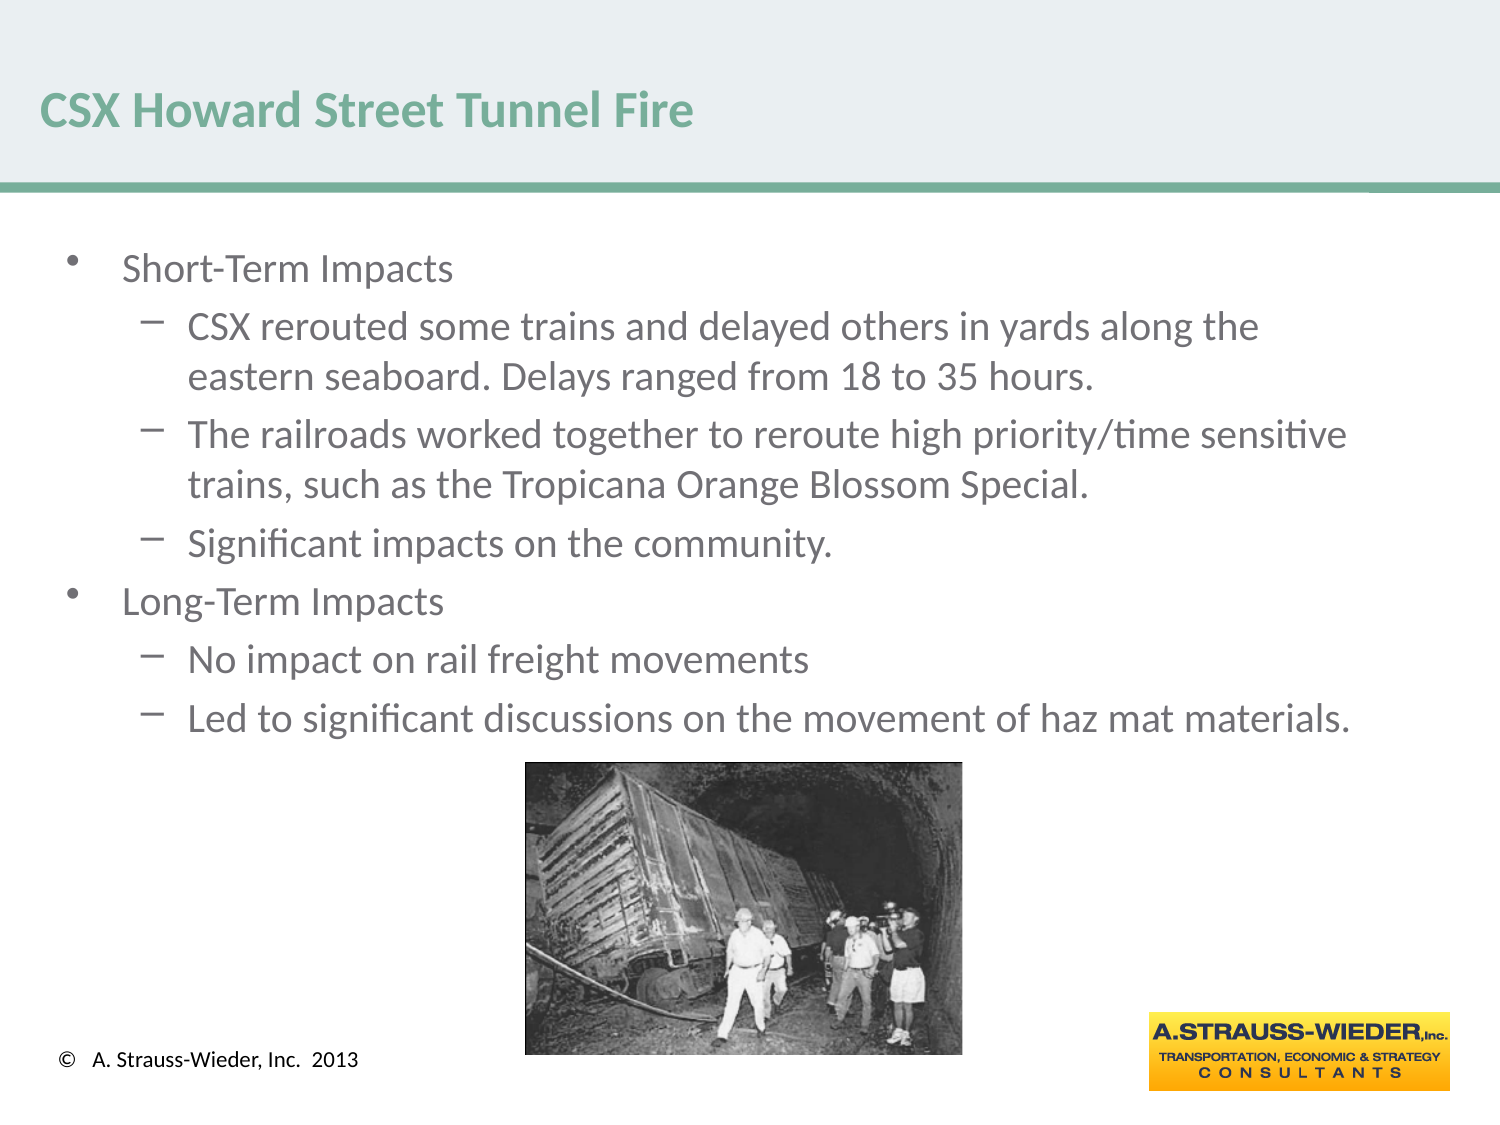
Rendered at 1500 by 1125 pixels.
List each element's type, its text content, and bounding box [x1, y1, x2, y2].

title CSX Howard Street Tunnel Fire [25, 37, 1477, 176]
list Short-Term Impacts CSX rerouted some trains and delayed others in yards along the eastern seaboard. Delays ranged from 18 to 35 hours. The railroads worked together to reroute high priority/time sensitive trains, such as the Tropicana Orange Blossom Special. Significant impacts on the community. Long-Term Impacts No impact on rail freight movements Led to significant discussions on the movement of haz mat materials. [50, 232, 1375, 963]
picture [524, 762, 963, 1055]
picture [1149, 1012, 1450, 1091]
